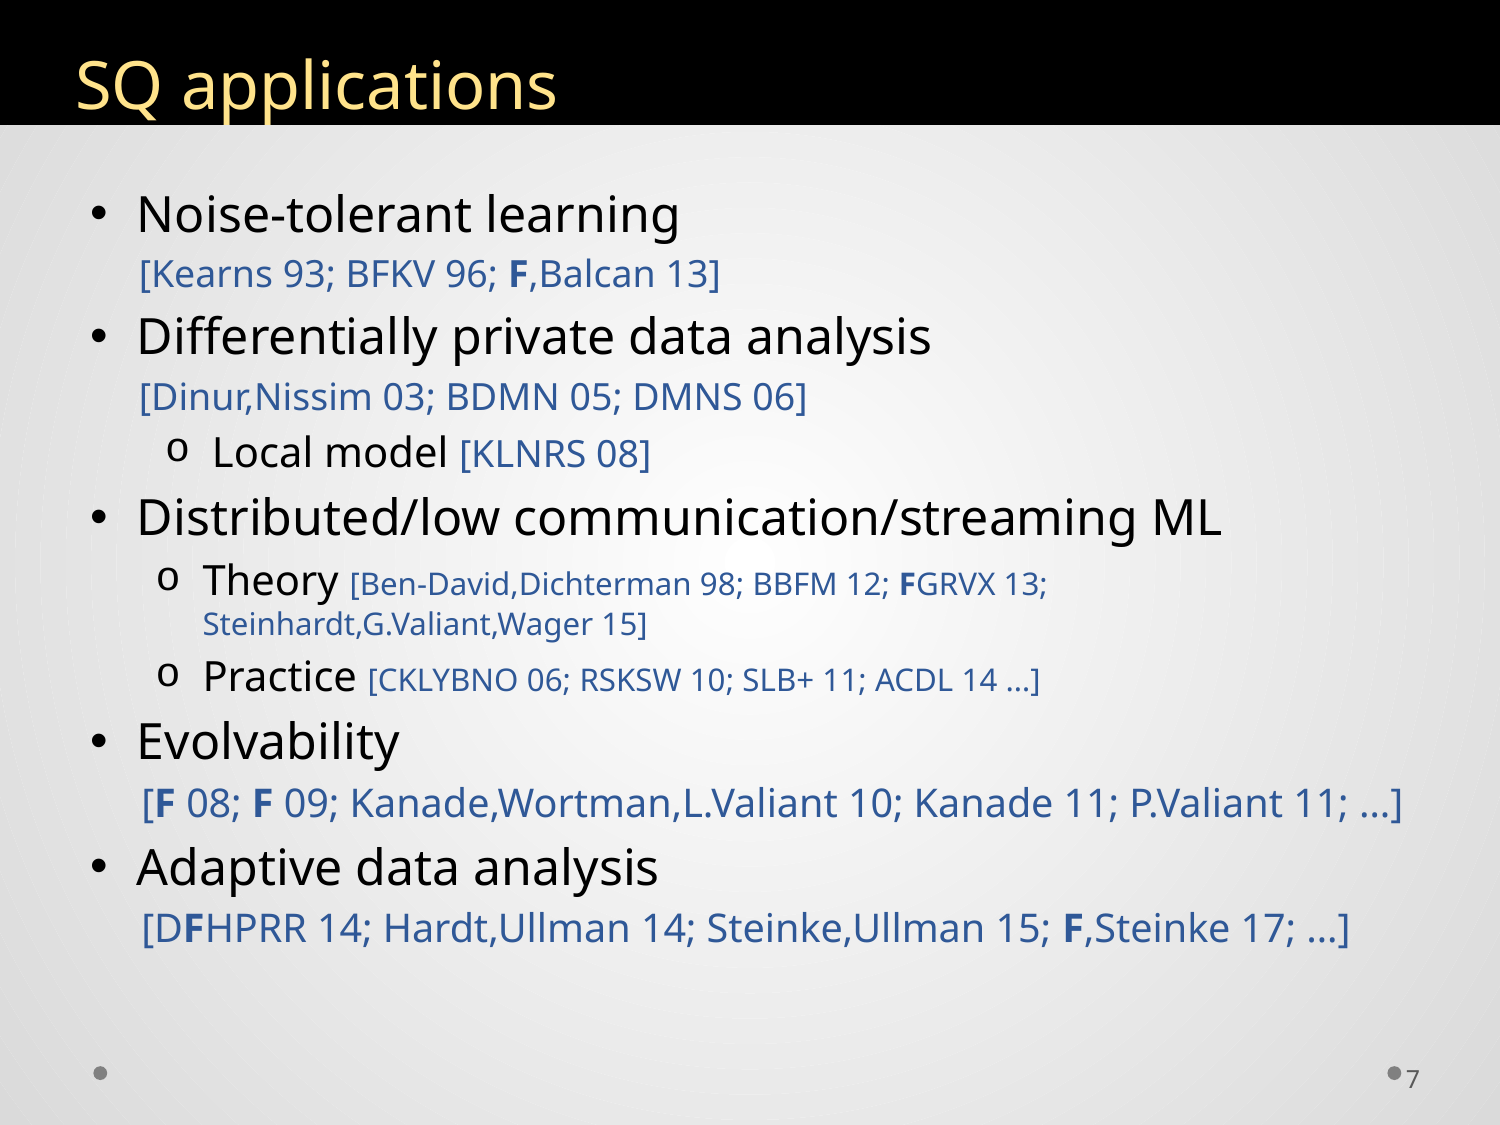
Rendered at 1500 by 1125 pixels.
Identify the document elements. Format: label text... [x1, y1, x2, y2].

list Noise-tolerant learning [Kearns 93; BFKV 96; F,Balcan 13] Differentially private data analysis [Dinur,Nissim 03; BDMN 05; DMNS 06] Local model [KLNRS 08] Distributed/low communication/streaming ML Theory [Ben-David,Dichterman 98; BBFM 12; FGRVX 13; Steinhardt,G.Valiant,Wager 15] Practice [CKLYBNO 06; RSKSW 10; SLB+ 11; ACDL 14 …] Evolvability [F 08; F 09; Kanade,Wortman,L.Valiant 10; Kanade 11; P.Valiant 11; …] Adaptive data analysis [DFHPRR 14; Hardt,Ullman 14; Steinke,Ullman 15; F,Steinke 17; …] [75, 174, 1450, 1000]
slide_number 7 [1401, 1050, 1494, 1110]
title SQ applications [0, 0, 1500, 125]
